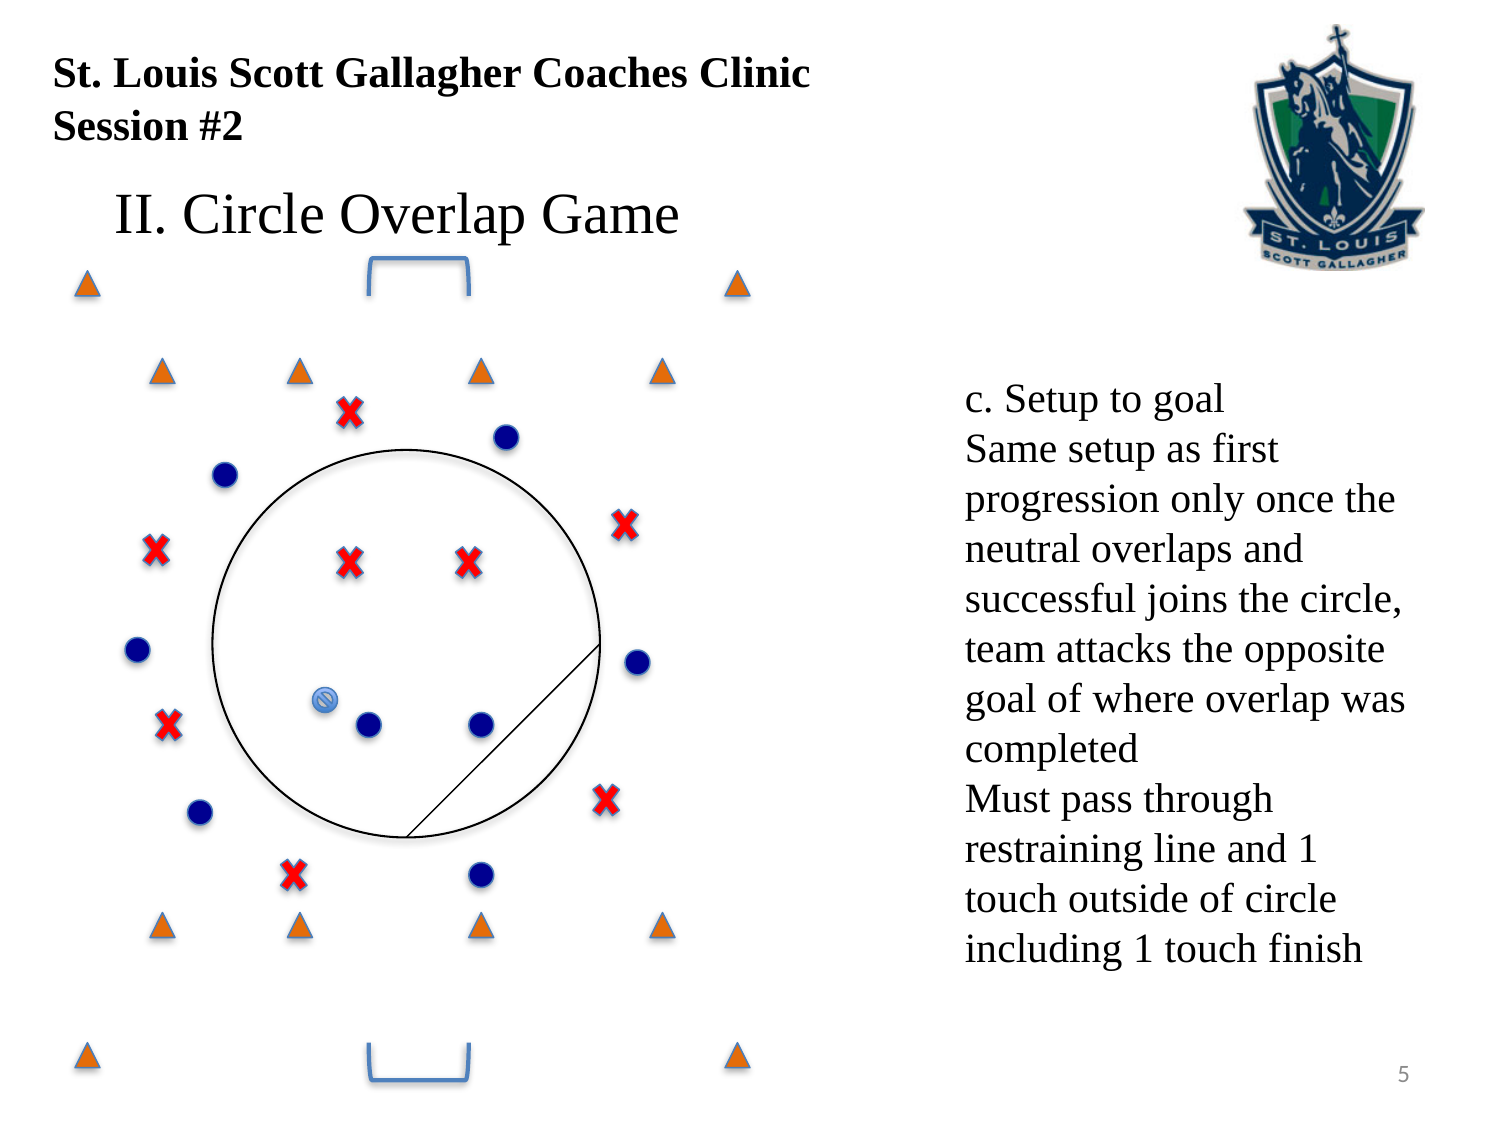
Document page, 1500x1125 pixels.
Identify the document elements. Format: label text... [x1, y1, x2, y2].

text_box [366, 256, 471, 296]
text_box [366, 1042, 471, 1083]
text_box [186, 799, 214, 826]
text_box [468, 861, 495, 889]
text_box [154, 708, 183, 742]
text_box [286, 357, 314, 385]
text_box [211, 449, 601, 646]
text_box [74, 270, 101, 297]
text_box [74, 1041, 101, 1069]
text_box [279, 858, 308, 892]
text_box [336, 396, 364, 429]
text_box [649, 911, 676, 939]
text_box [286, 911, 314, 939]
text_box [407, 648, 601, 839]
text_box [724, 1041, 751, 1069]
text_box [468, 357, 495, 385]
slide_number 5 [1074, 1042, 1425, 1103]
text_box [649, 357, 676, 385]
text_box [211, 649, 588, 839]
picture [1225, 24, 1426, 272]
text_box [149, 911, 176, 939]
text_box [624, 649, 651, 676]
text_box [142, 533, 171, 567]
list II. Circle Overlap Game [99, 167, 875, 293]
text_box [211, 461, 239, 489]
text_box [492, 424, 520, 451]
text_box [592, 783, 621, 817]
text_box [149, 357, 176, 385]
title St. Louis Scott Gallagher Coaches Clinic Session #2 [37, 24, 850, 168]
text_box [611, 508, 639, 542]
text_box c. Setup to goal Same setup as first progression only once the neutral overlaps and successful joins the circle, team attacks the opposite goal of where overlap was completed Must pass through restraining line and 1 touch outside of circle including 1 touch finish [950, 363, 1425, 979]
text_box [468, 911, 495, 939]
text_box [724, 270, 751, 297]
text_box [124, 636, 151, 664]
text_box [311, 686, 339, 714]
